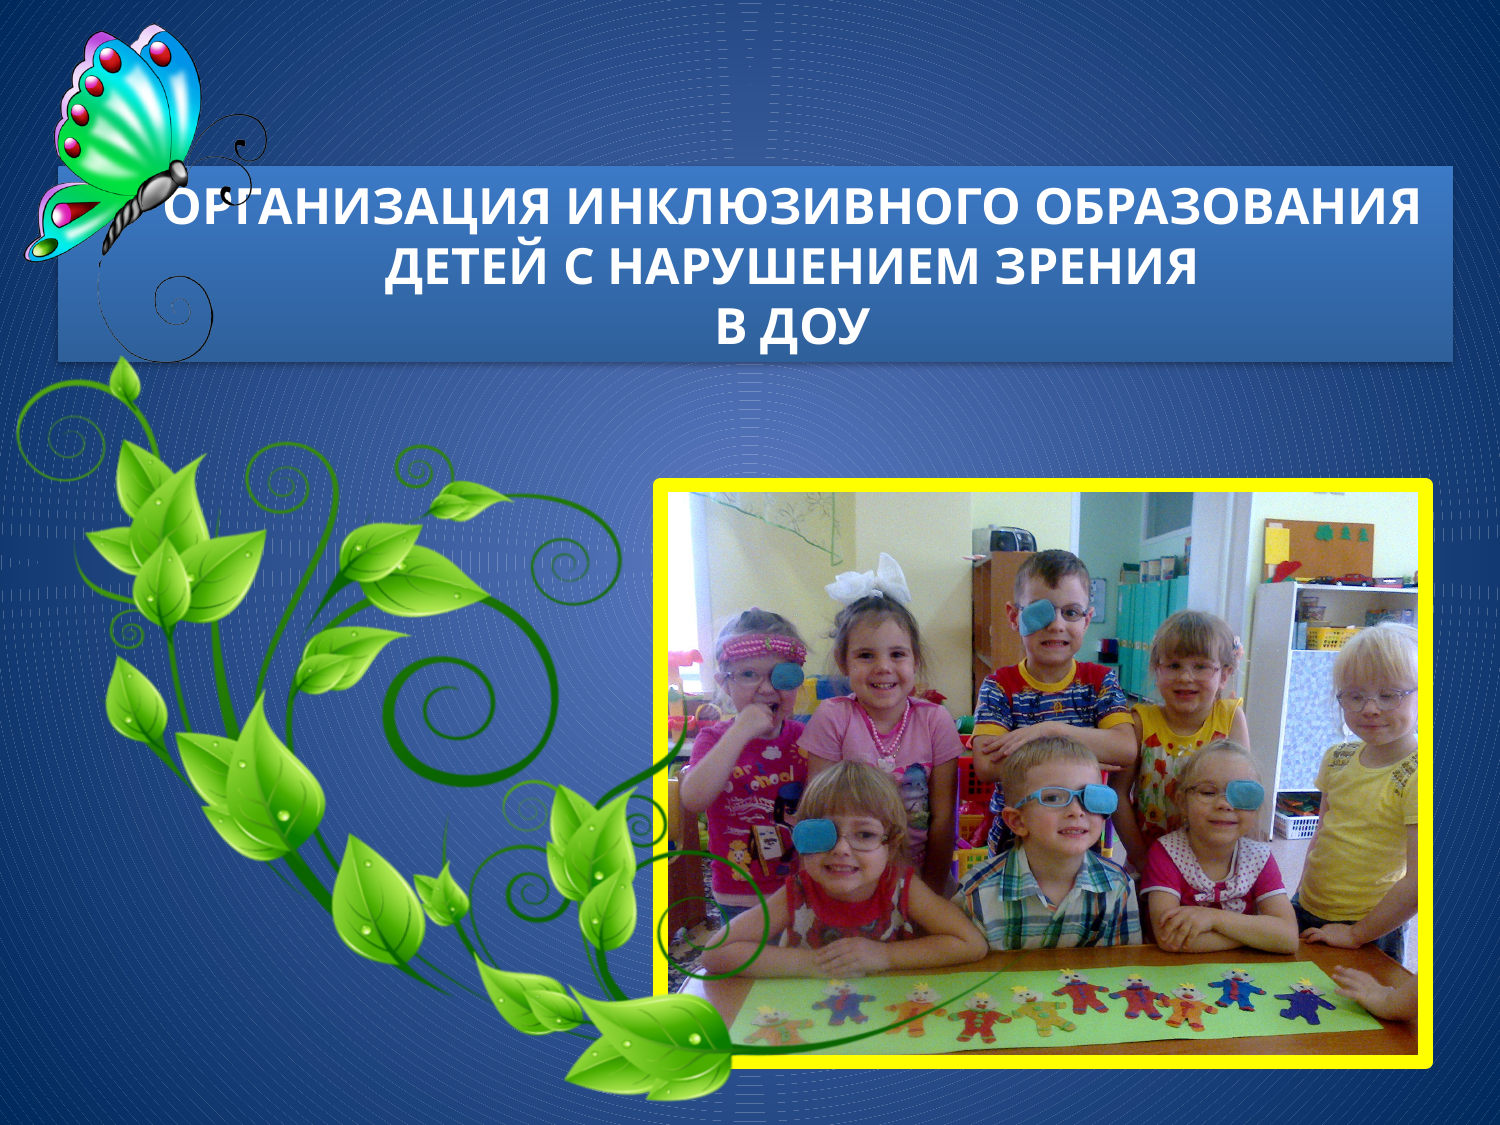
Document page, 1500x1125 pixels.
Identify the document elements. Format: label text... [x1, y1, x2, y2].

text_box ОРГАНИЗАЦИЯ ИНКЛЮЗИВНОГО ОБРАЗОВАНИЯ ДЕТЕЙ С НАРУШЕНИЕМ ЗРЕНИЯ В ДОУ [271, 166, 1453, 362]
picture [0, 23, 1419, 1125]
